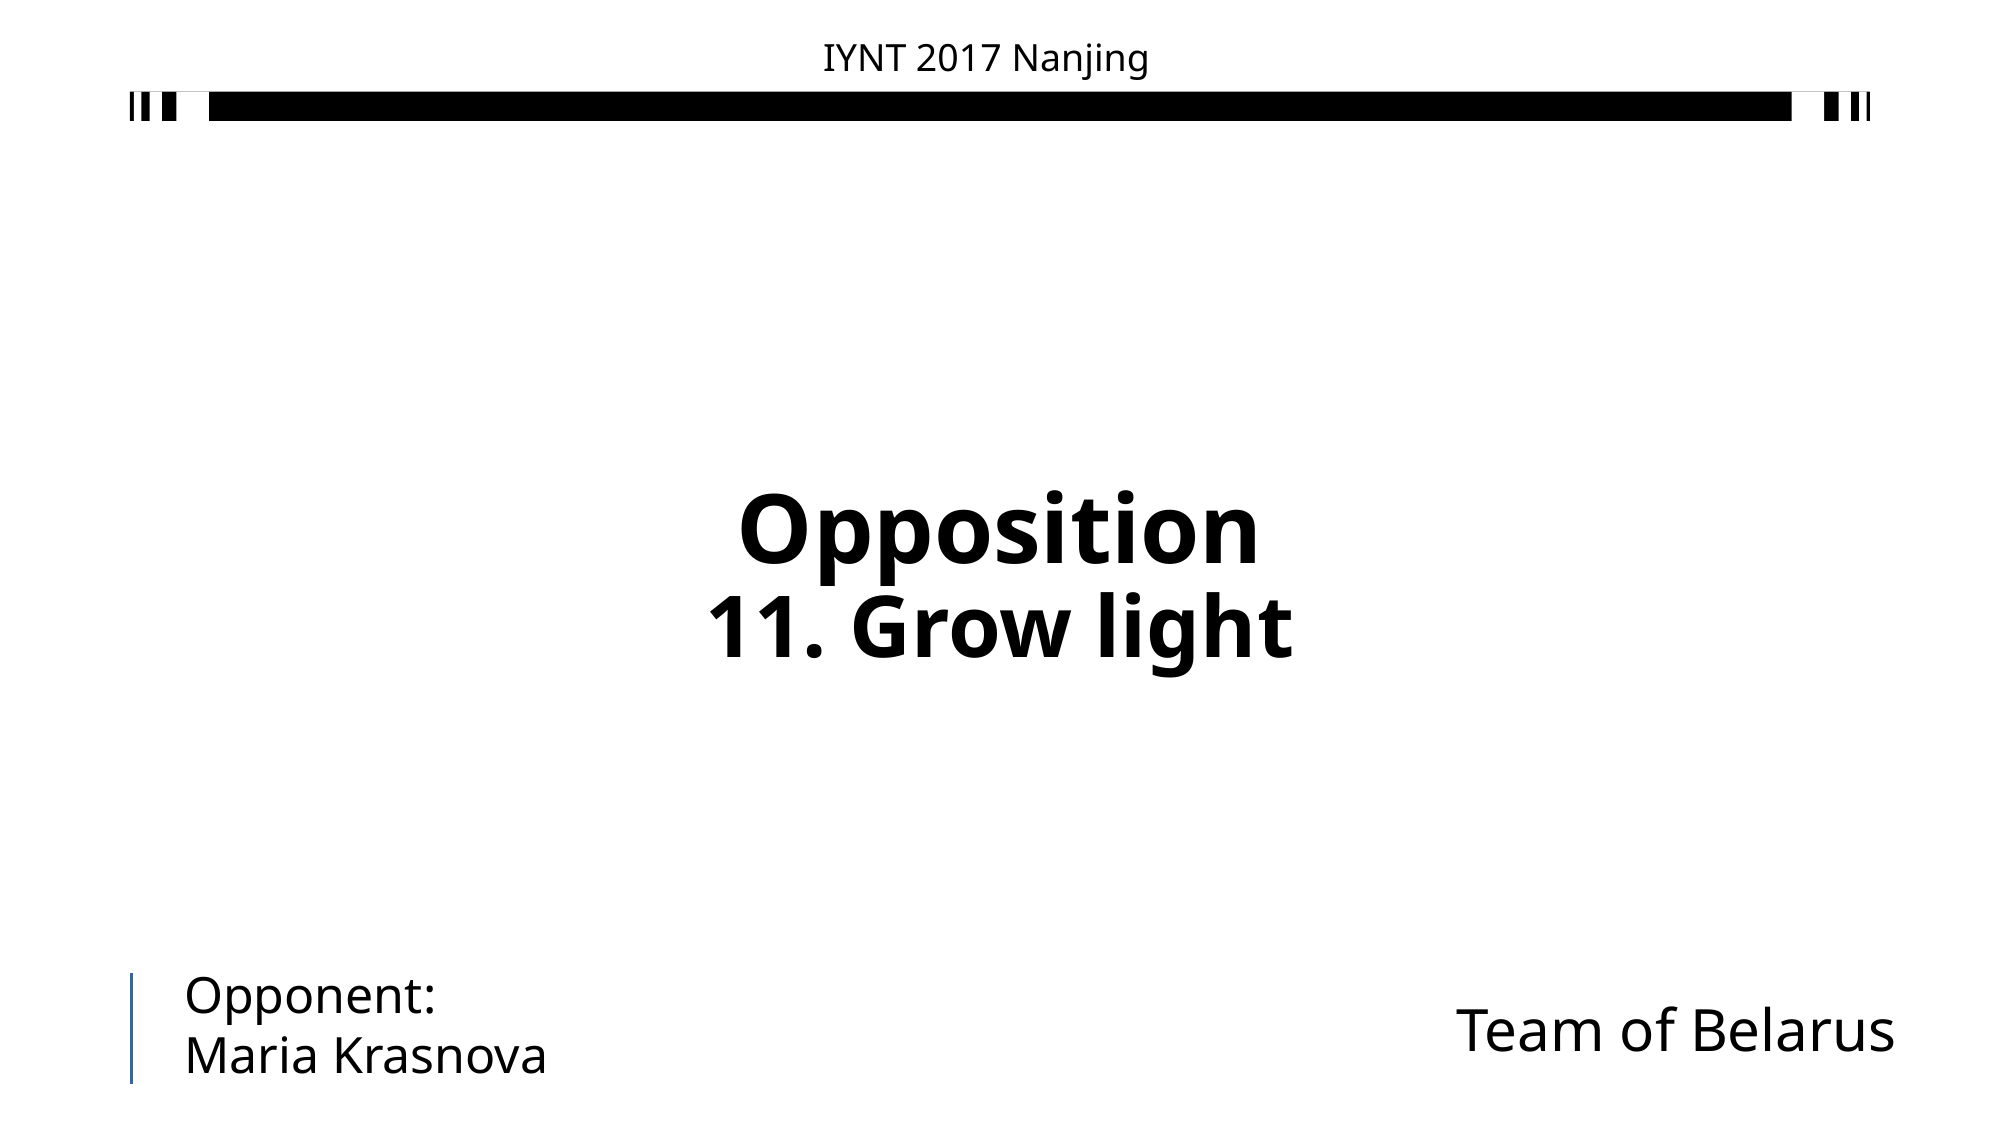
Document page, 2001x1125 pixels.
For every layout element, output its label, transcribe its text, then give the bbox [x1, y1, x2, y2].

text_box Team of Belarus [1448, 985, 1905, 1071]
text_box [183, 963, 758, 1099]
title Opposition 11. Grow light [114, 455, 1886, 685]
